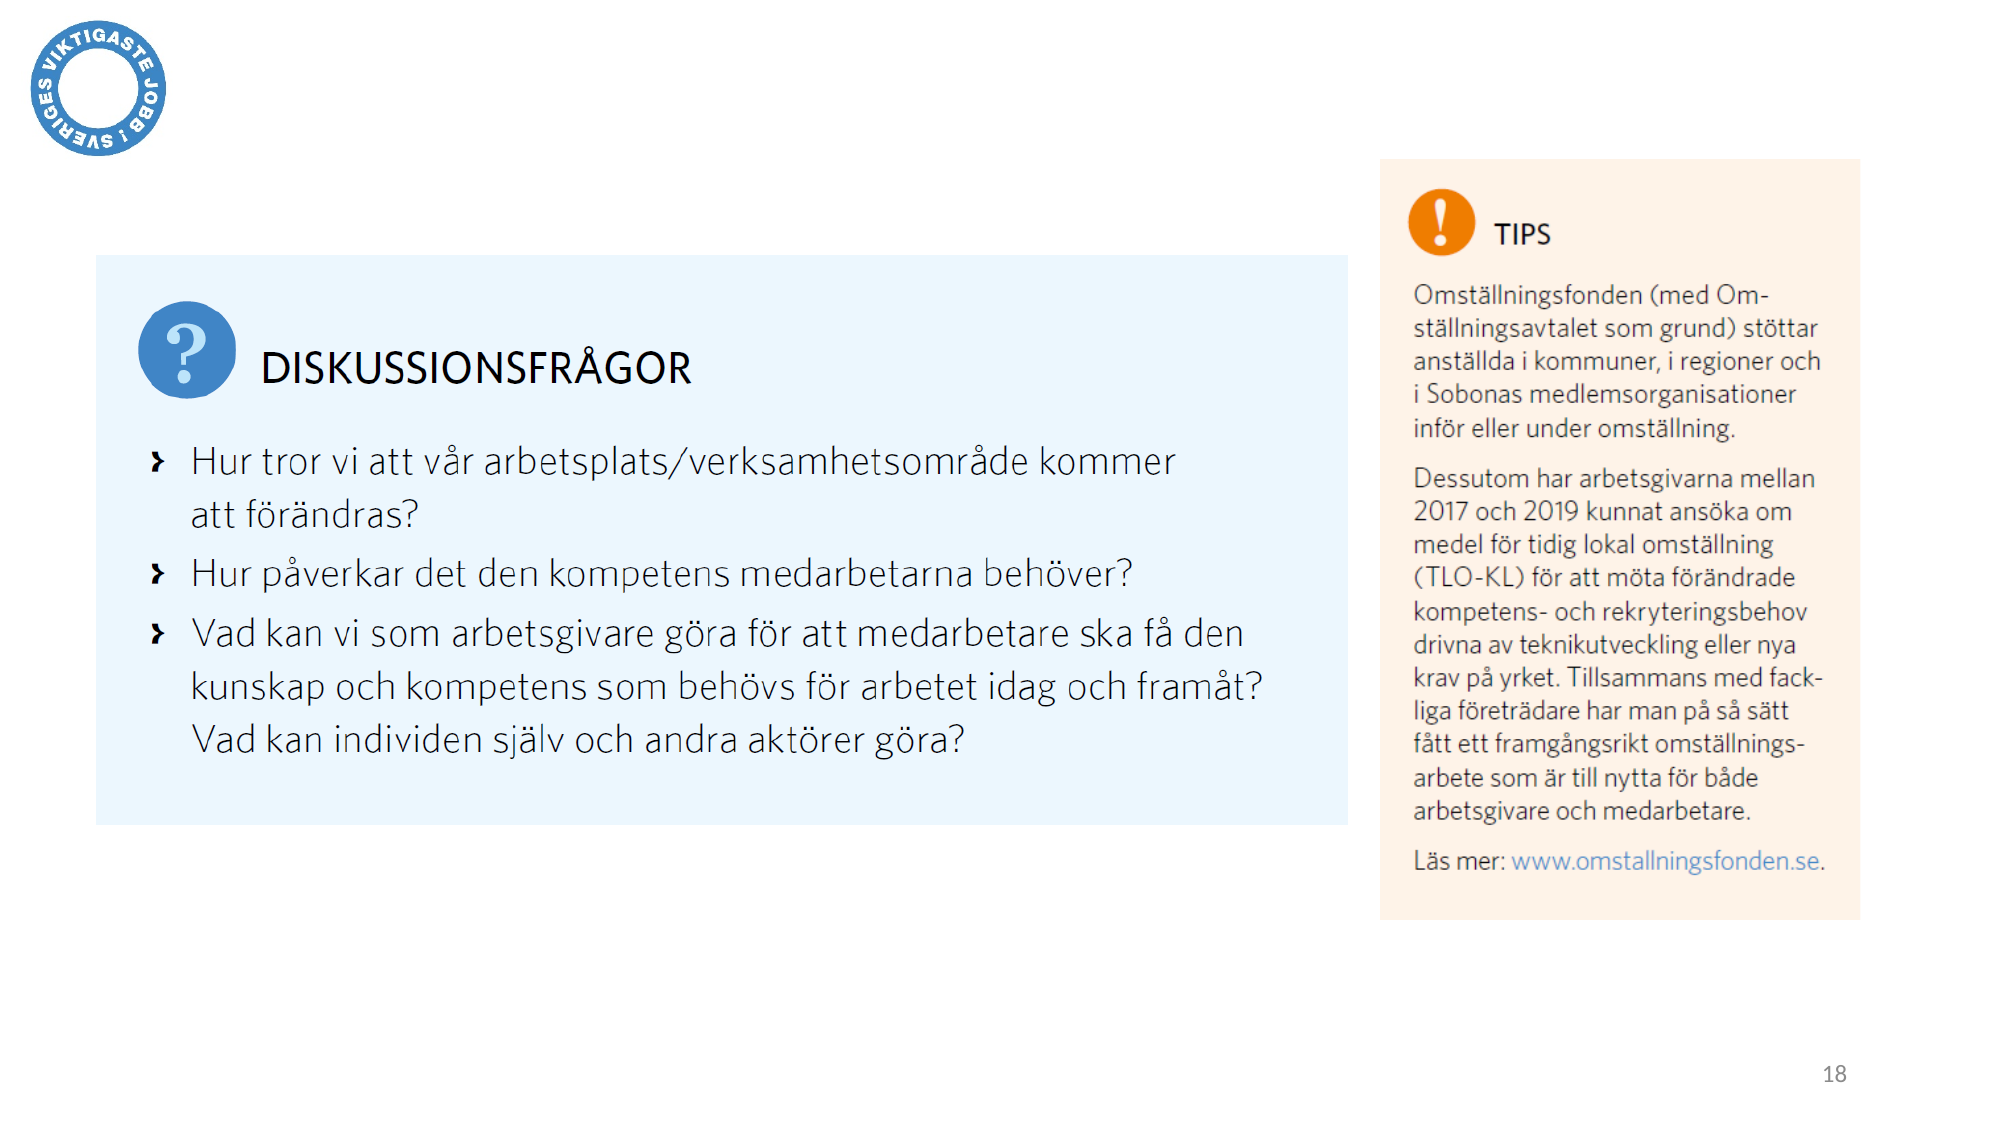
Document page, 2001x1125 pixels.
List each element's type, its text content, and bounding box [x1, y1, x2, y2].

picture [96, 254, 1348, 825]
picture [20, 16, 173, 160]
picture [1380, 159, 1863, 920]
slide_number 18 [1412, 1042, 1863, 1103]
